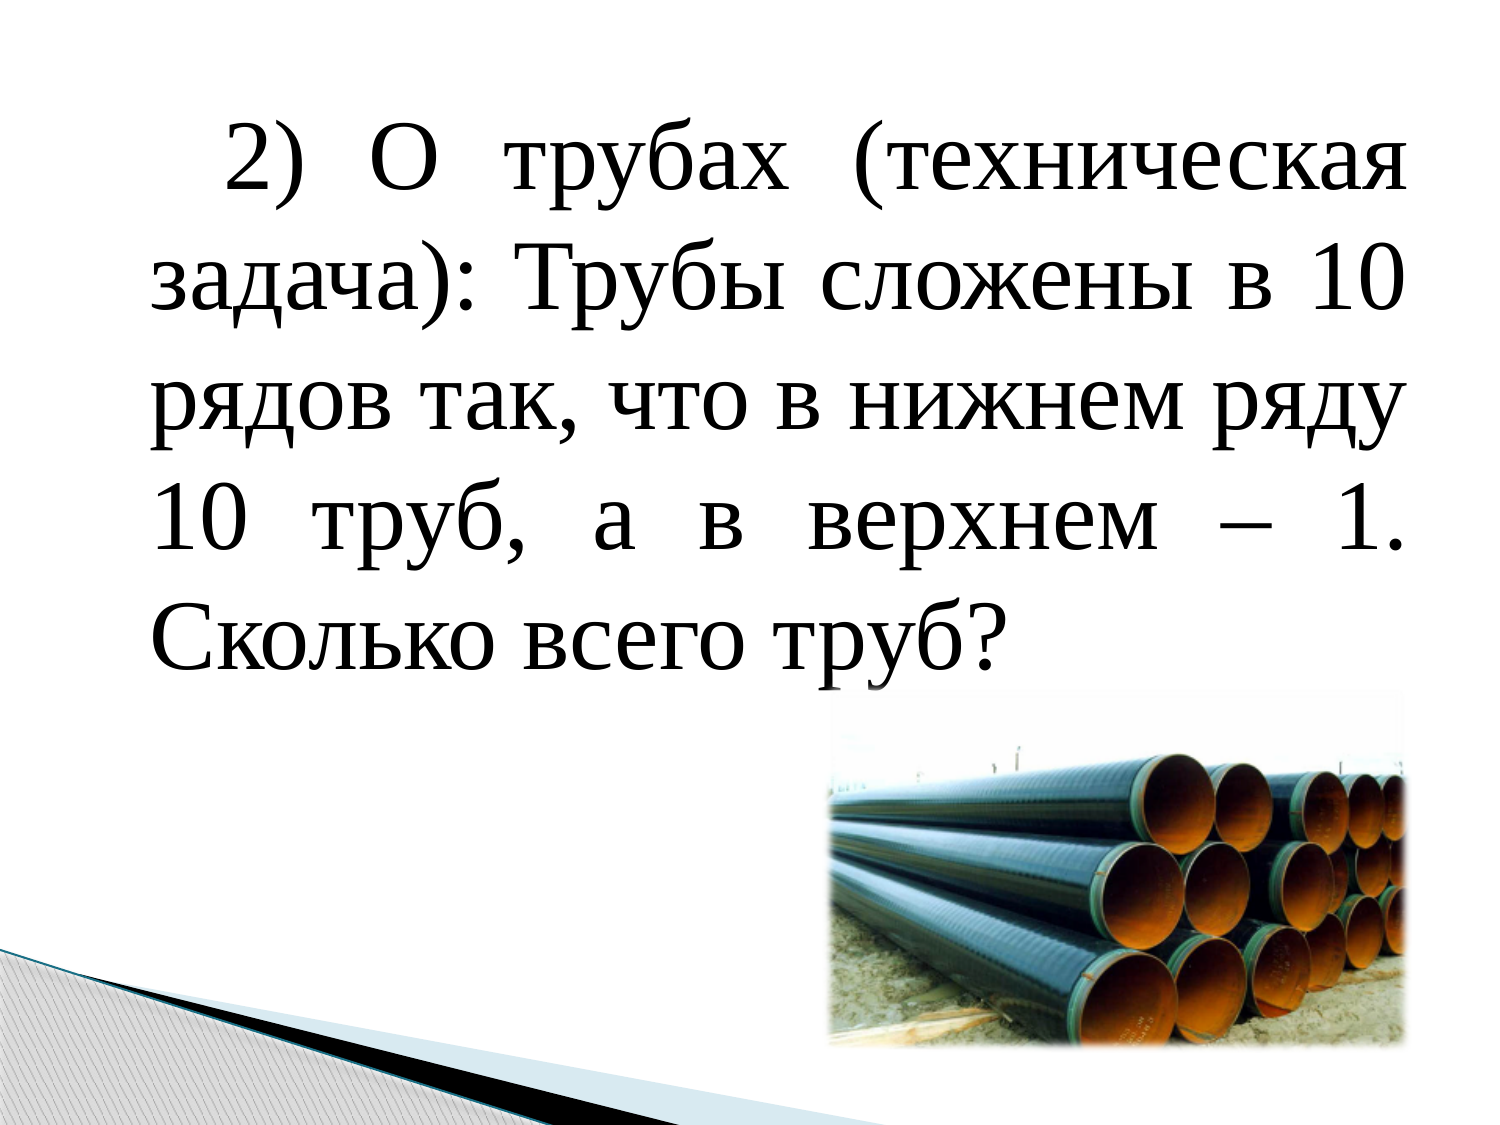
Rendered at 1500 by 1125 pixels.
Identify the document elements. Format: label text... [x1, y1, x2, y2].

picture [820, 679, 1415, 1056]
list 2) О трубах (техническая задача): Трубы сложены в 10 рядов так, что в нижнем ряду 10 труб, а в верхнем – 1. Сколько всего труб? [74, 81, 1426, 986]
